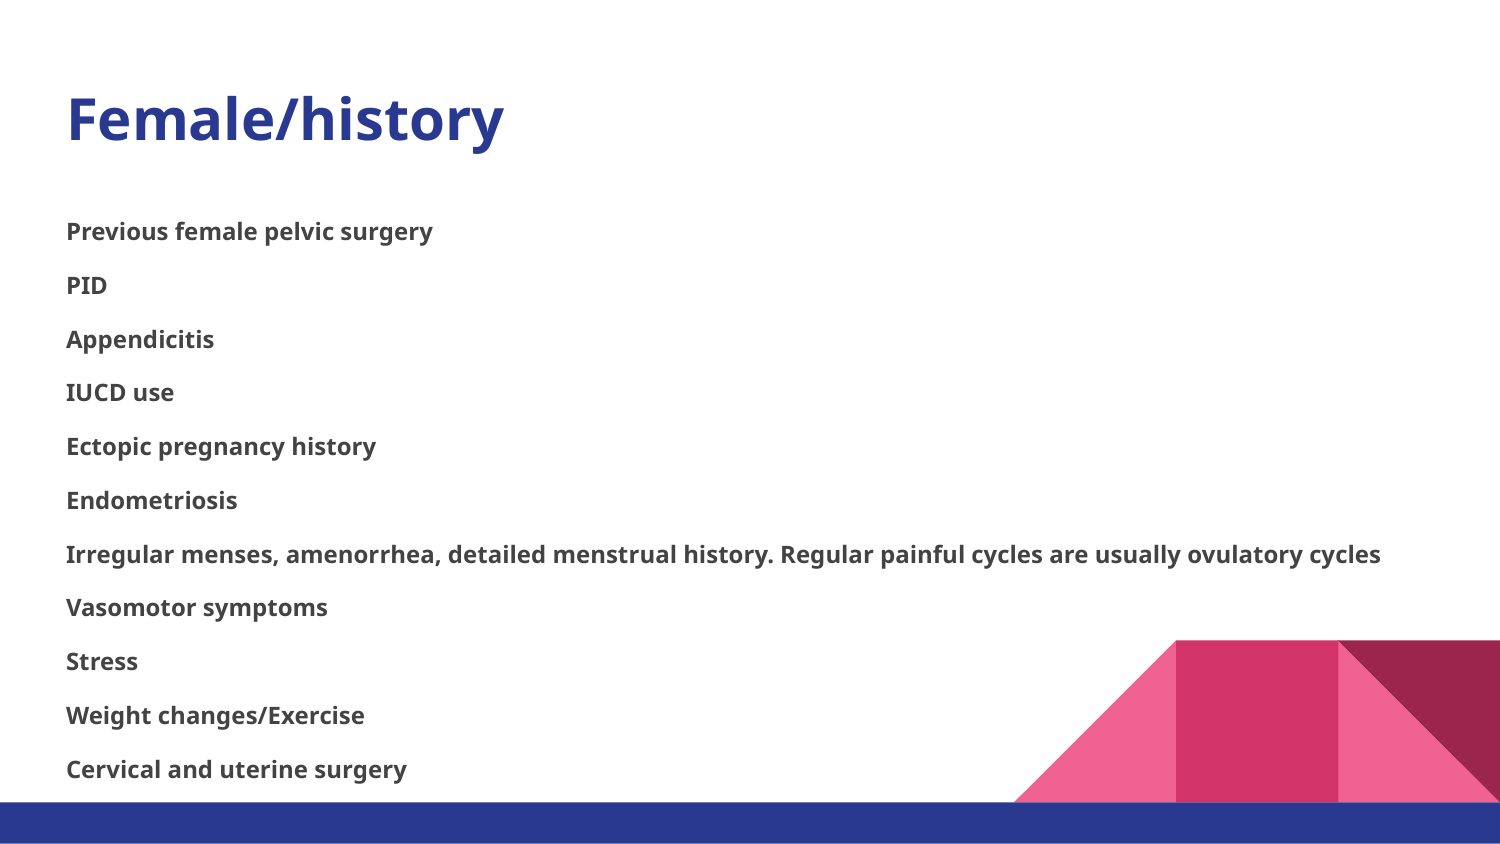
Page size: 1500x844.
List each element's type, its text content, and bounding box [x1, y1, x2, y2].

list Previous female pelvic surgery PID Appendicitis IUCD use Ectopic pregnancy history Endometriosis Irregular menses, amenorrhea, detailed menstrual history. Regular painful cycles are usually ovulatory cycles Vasomotor symptoms Stress Weight changes/Exercise Cervical and uterine surgery [51, 201, 1449, 844]
title Female/history [51, 67, 1449, 167]
